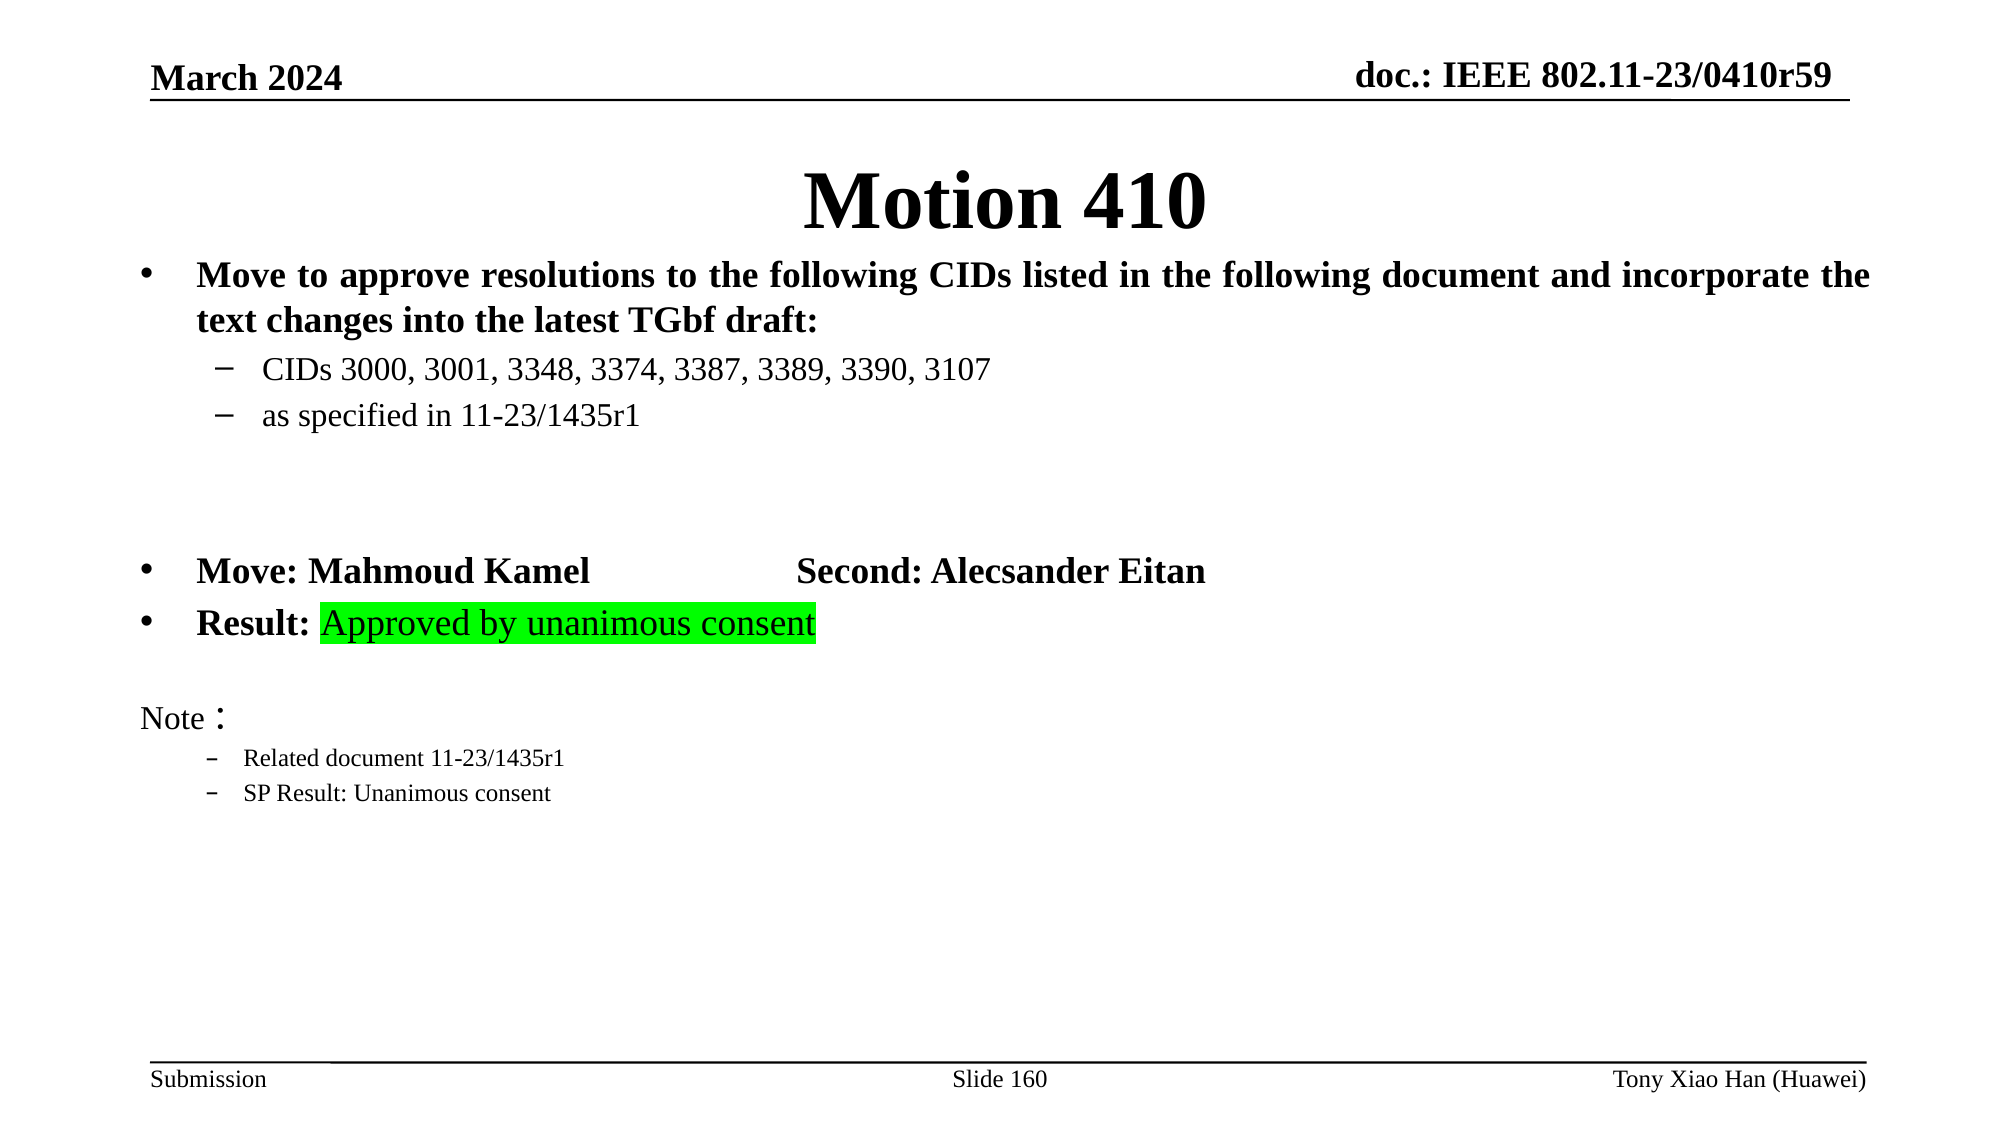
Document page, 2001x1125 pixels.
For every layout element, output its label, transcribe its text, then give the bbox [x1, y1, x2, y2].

text_box Move to approve resolutions to the following CIDs listed in the following document and incorporate the text changes into the latest TGbf draft: CIDs 3000, 3001, 3348, 3374, 3387, 3389, 3390, 3107 as specified in 11-23/1435r1 Move: Mahmoud Kamel Second: Alecsander Eitan Result: Approved by unanimous consent Note： Related document 11-23/1435r1 SP Result: Unanimous consent [125, 212, 1888, 900]
text_box Motion 410 [368, 137, 1644, 212]
